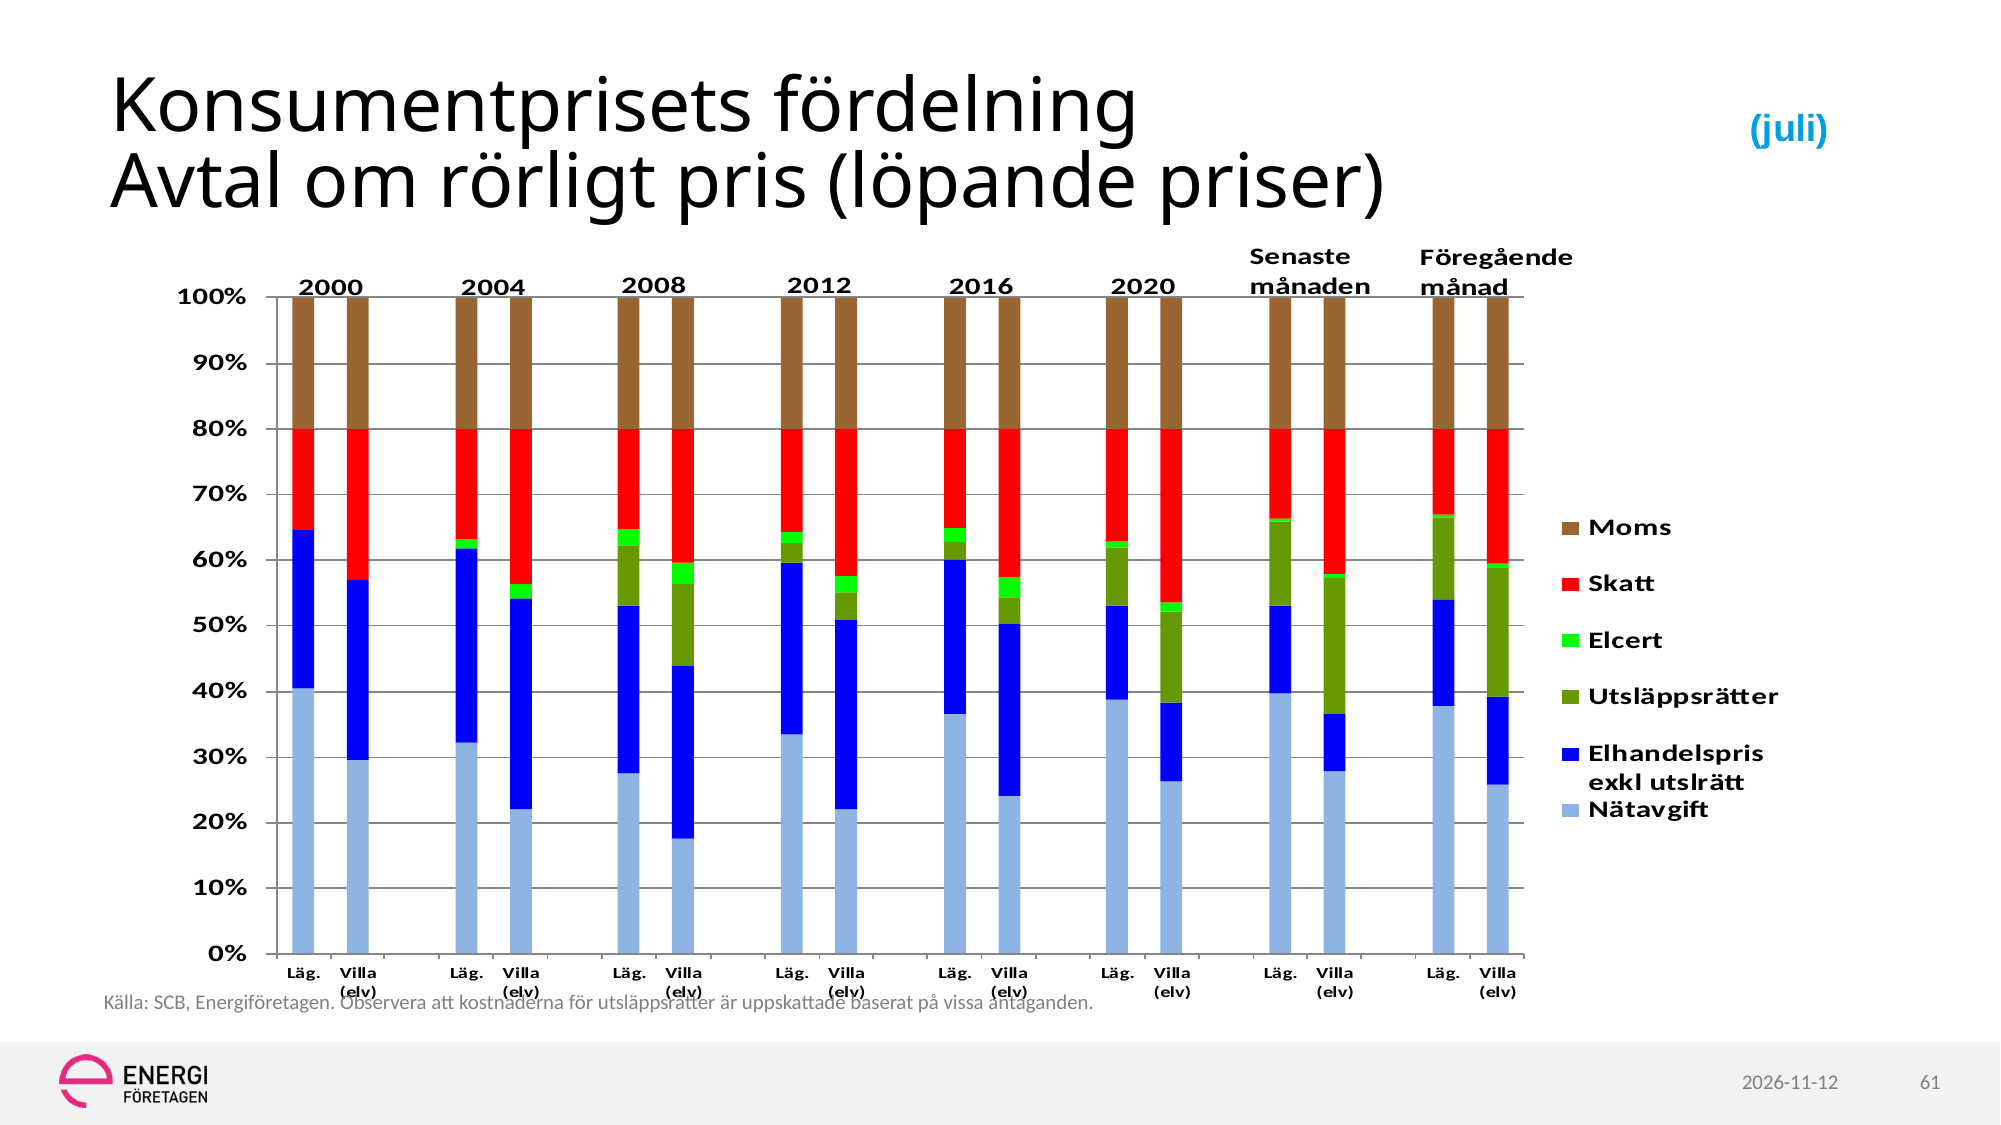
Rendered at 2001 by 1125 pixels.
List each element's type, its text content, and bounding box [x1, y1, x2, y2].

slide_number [1742, 1068, 1854, 1099]
picture [59, 1054, 207, 1108]
title Konsumentprisets fördelning Avtal om rörligt pris (löpande priser) [110, 62, 1534, 224]
picture [141, 206, 1820, 1036]
picture [1741, 103, 1917, 153]
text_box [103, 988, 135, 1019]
slide_number 61 [1882, 1068, 1941, 1099]
